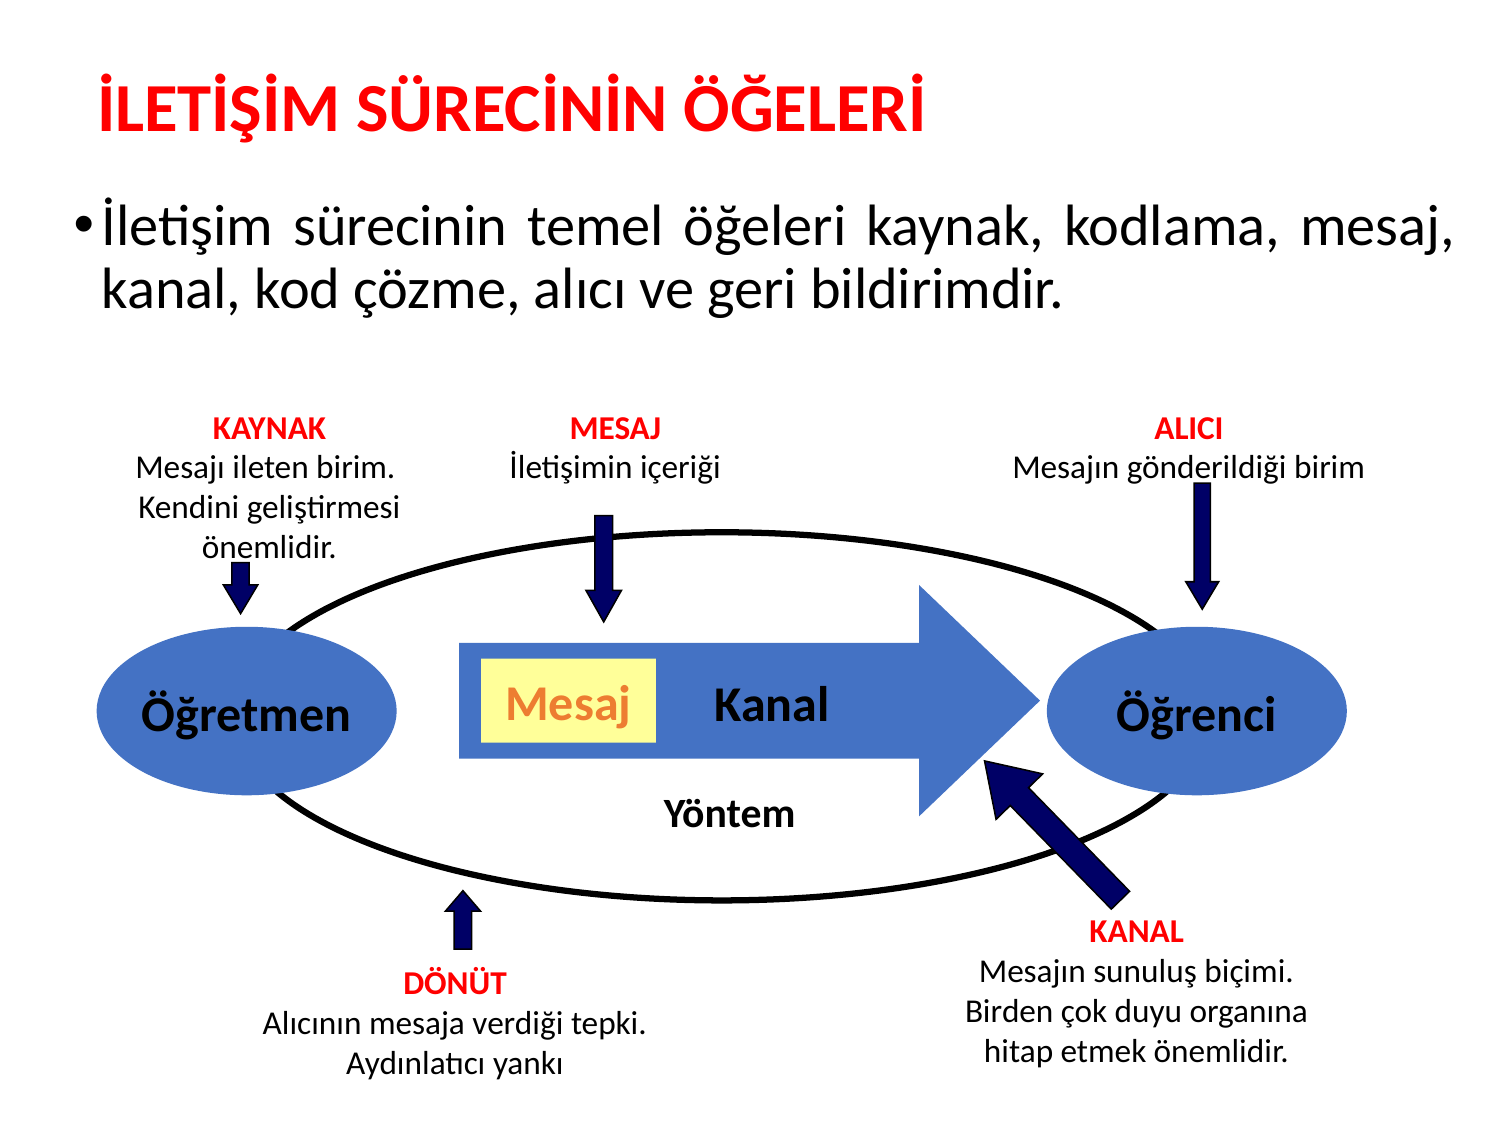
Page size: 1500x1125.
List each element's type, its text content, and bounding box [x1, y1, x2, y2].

list İletişim sürecinin temel öğeleri kaynak, kodlama, mesaj, kanal, kod çözme, alıcı ve geri bildirimdir. [58, 187, 1471, 1125]
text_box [58, 398, 1383, 1090]
title İLETİŞİM SÜRECİNİN ÖĞELERİ [82, 31, 1432, 187]
